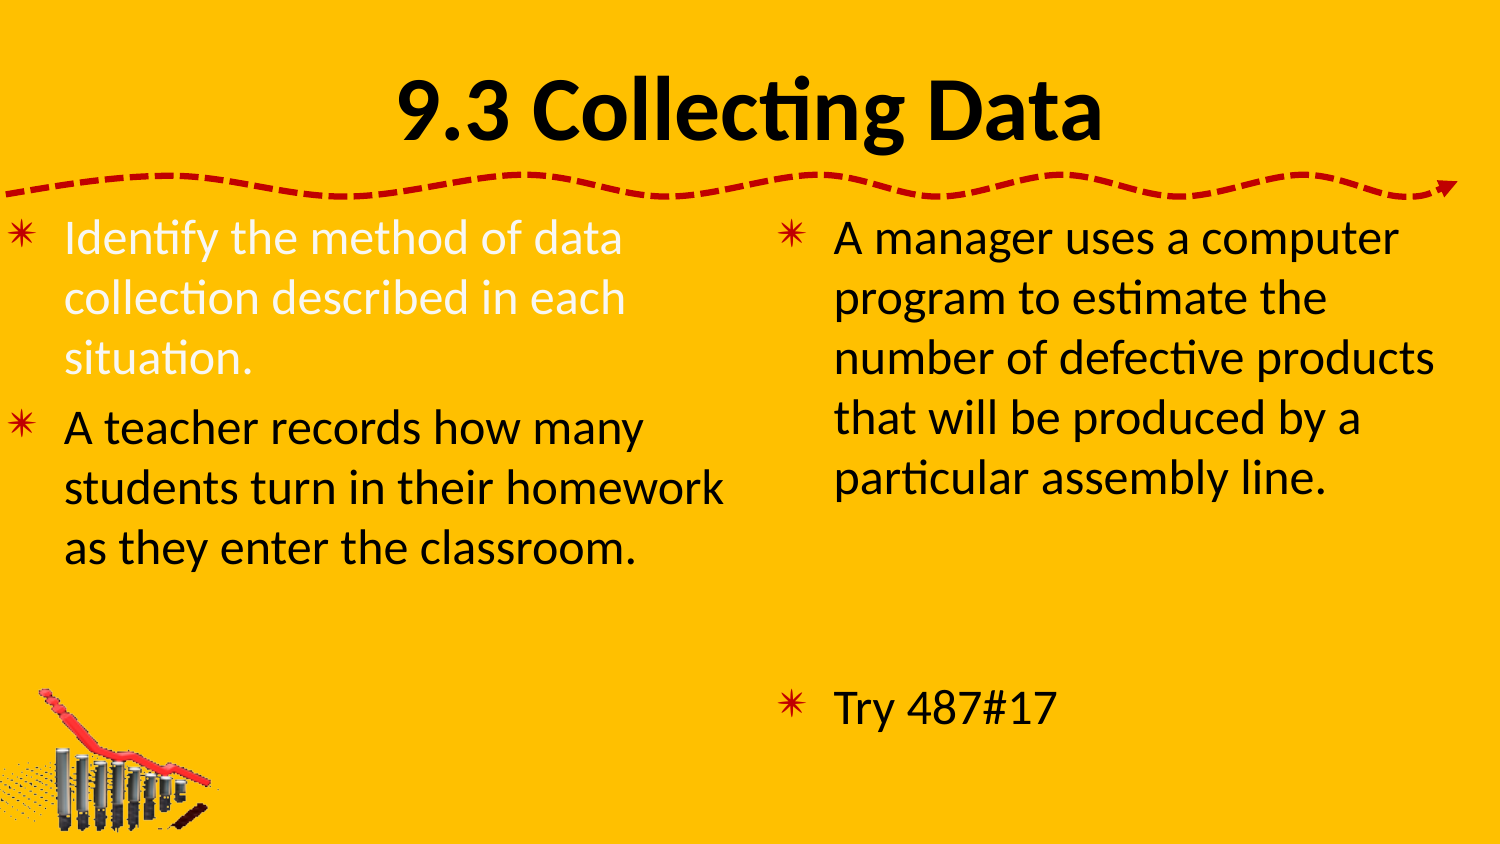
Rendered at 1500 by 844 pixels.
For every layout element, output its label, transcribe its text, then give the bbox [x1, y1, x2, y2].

list Identify the method of data collection described in each situation. A teacher records how many students turn in their homework as they enter the classroom. [0, 196, 738, 755]
picture [0, 755, 238, 844]
text_box A manager uses a computer program to estimate the number of defective products that will be produced by a particular assembly line. Try 487#17 [769, 196, 1493, 754]
title 9.3 Collecting Data [0, 33, 1500, 175]
